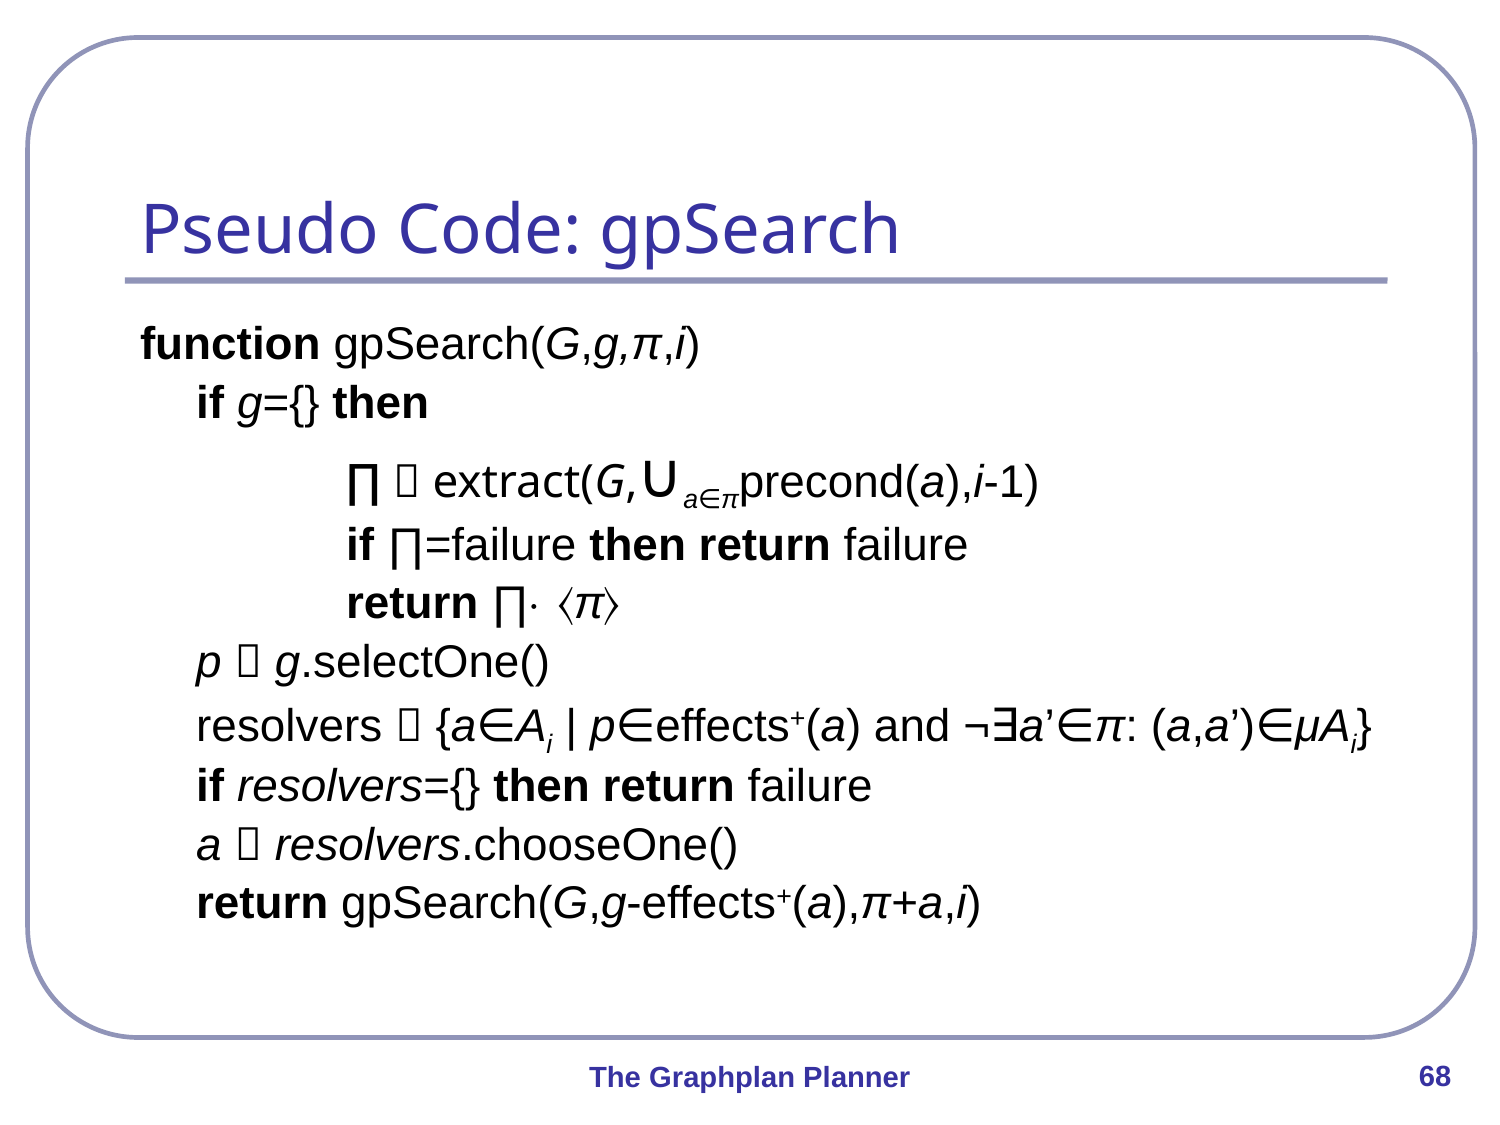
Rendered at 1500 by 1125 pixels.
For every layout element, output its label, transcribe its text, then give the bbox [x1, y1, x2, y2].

title Pseudo Code: gpSearch [124, 87, 1388, 276]
list function gpSearch(G,g,π,i) if g={} then ∏  extract(G,∪a∈πprecond(a),i-1) if ∏=failure then return failure return ∏∙〈π〉 p  g.selectOne() resolvers  {a∈Ai | p∈effects+(a) and ¬∃a’∈π: (a,a’)∈μAi} if resolvers={} then return failure a  resolvers.chooseOne() return gpSearch(G,g-effects+(a),π+a,i) [124, 312, 1388, 976]
slide_number 68 [1375, 1049, 1495, 1125]
footer The Graphplan Planner [395, 1050, 1105, 1125]
